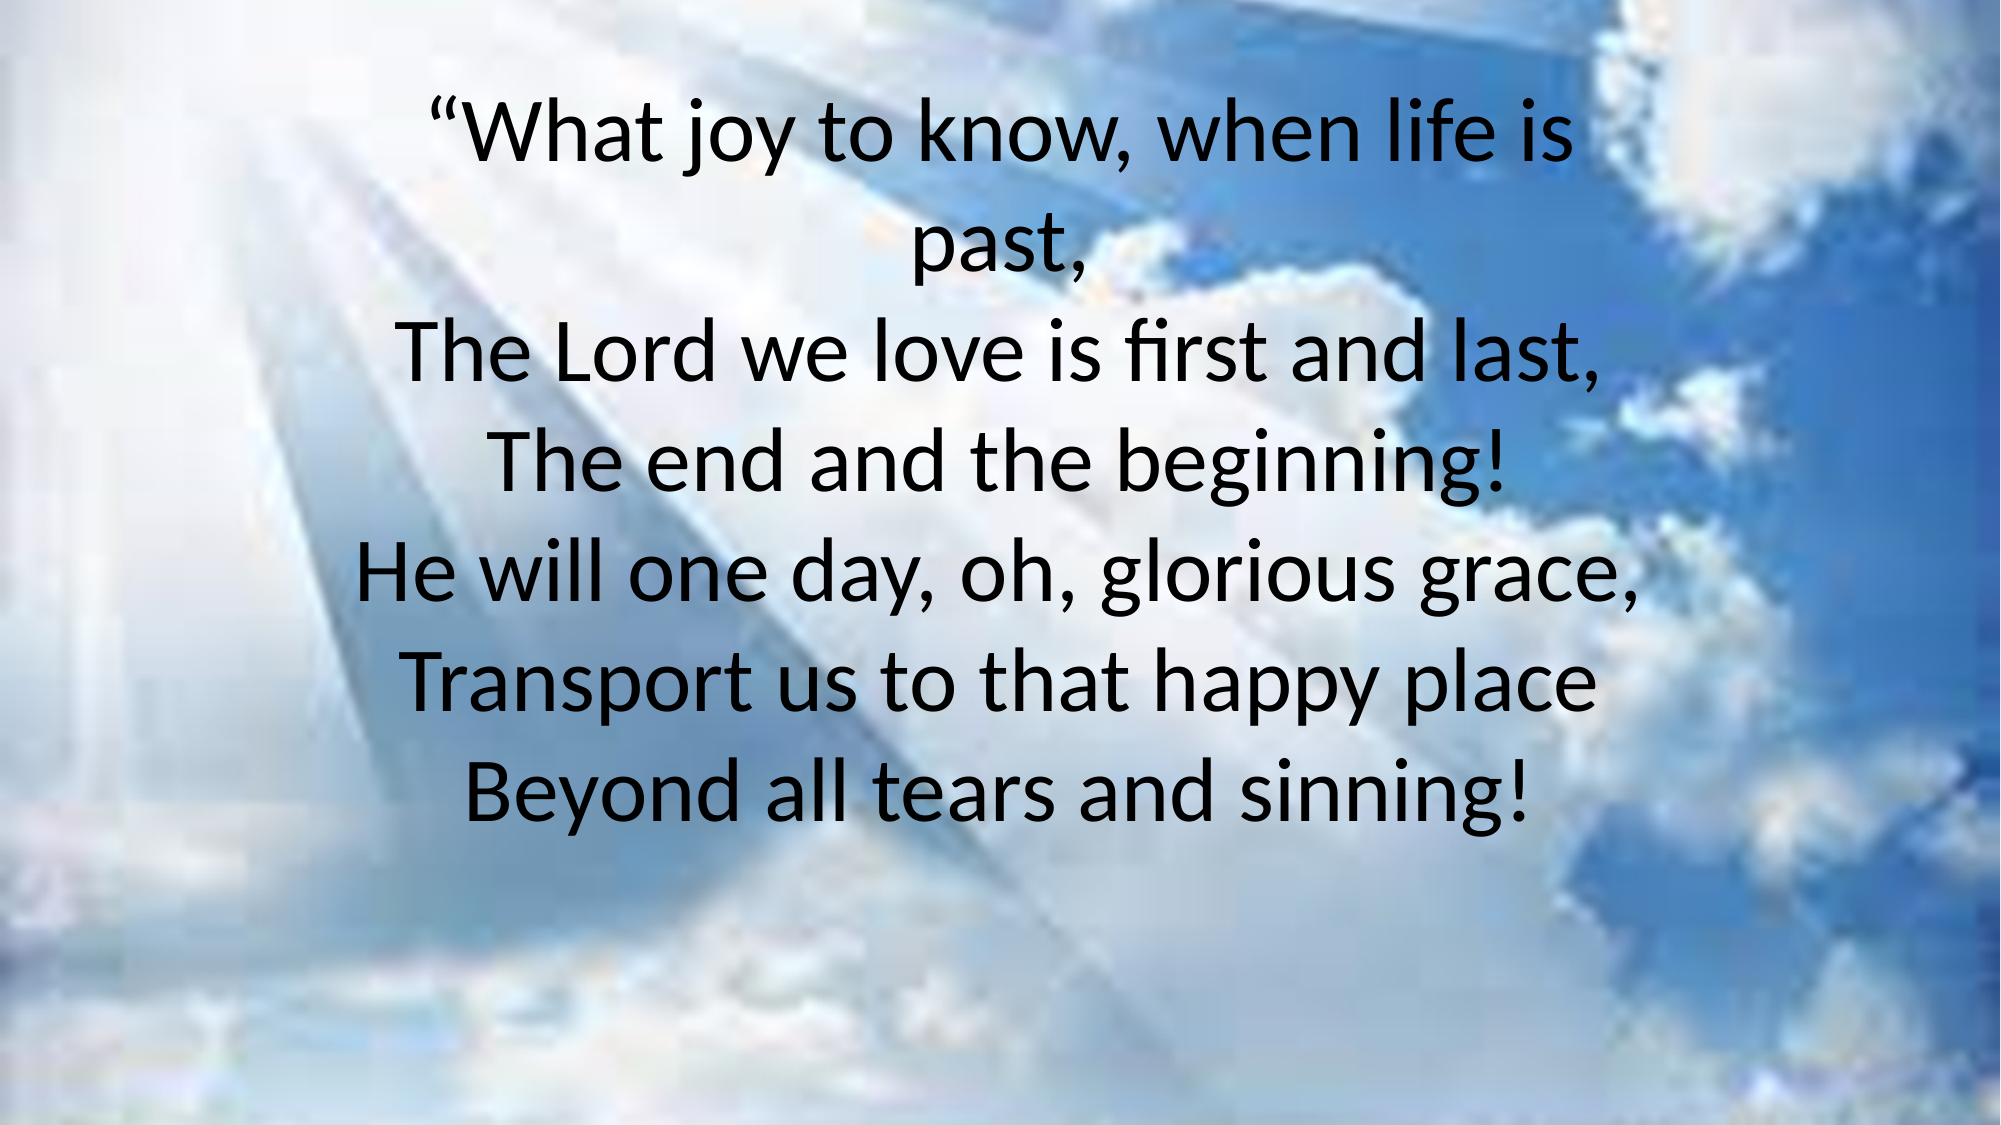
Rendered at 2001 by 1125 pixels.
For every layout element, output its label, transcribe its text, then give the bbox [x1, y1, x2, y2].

list “What joy to know, when life is past, The Lord we love is first and last, The end and the beginning! He will one day, oh, glorious grace, Transport us to that happy place Beyond all tears and sinning! [324, 62, 1675, 1005]
picture [0, 0, 2001, 1125]
